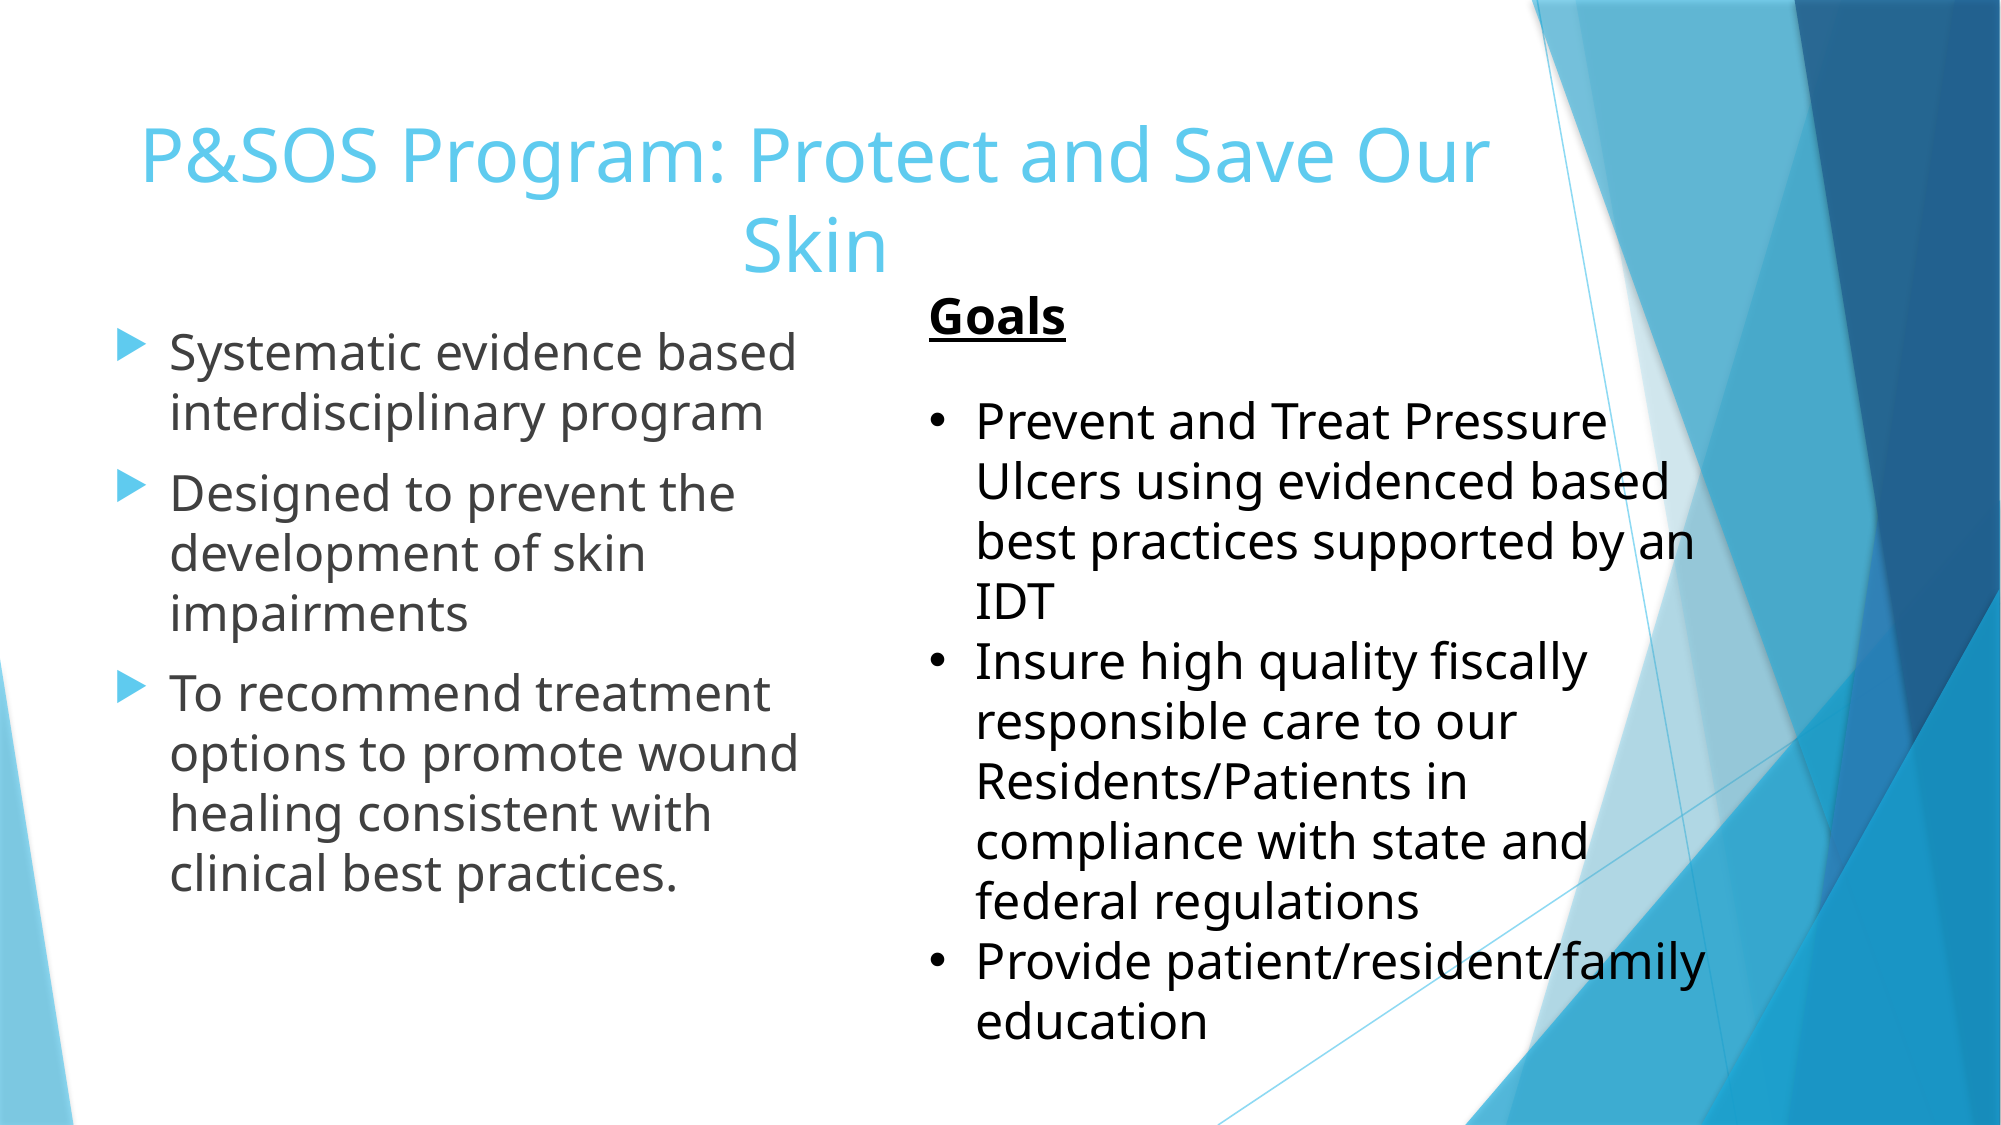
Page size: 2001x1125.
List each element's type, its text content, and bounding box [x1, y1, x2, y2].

text_box Goals Prevent and Treat Pressure Ulcers using evidenced based best practices supported by an IDT Insure high quality fiscally responsible care to our Residents/Patients in compliance with state and federal regulations Provide patient/resident/family education [914, 277, 1765, 1057]
list Systematic evidence based interdisciplinary program Designed to prevent the development of skin impairments To recommend treatment options to promote wound healing consistent with clinical best practices. [98, 246, 862, 985]
title P&SOS Program: Protect and Save Our Skin [111, 99, 1522, 317]
